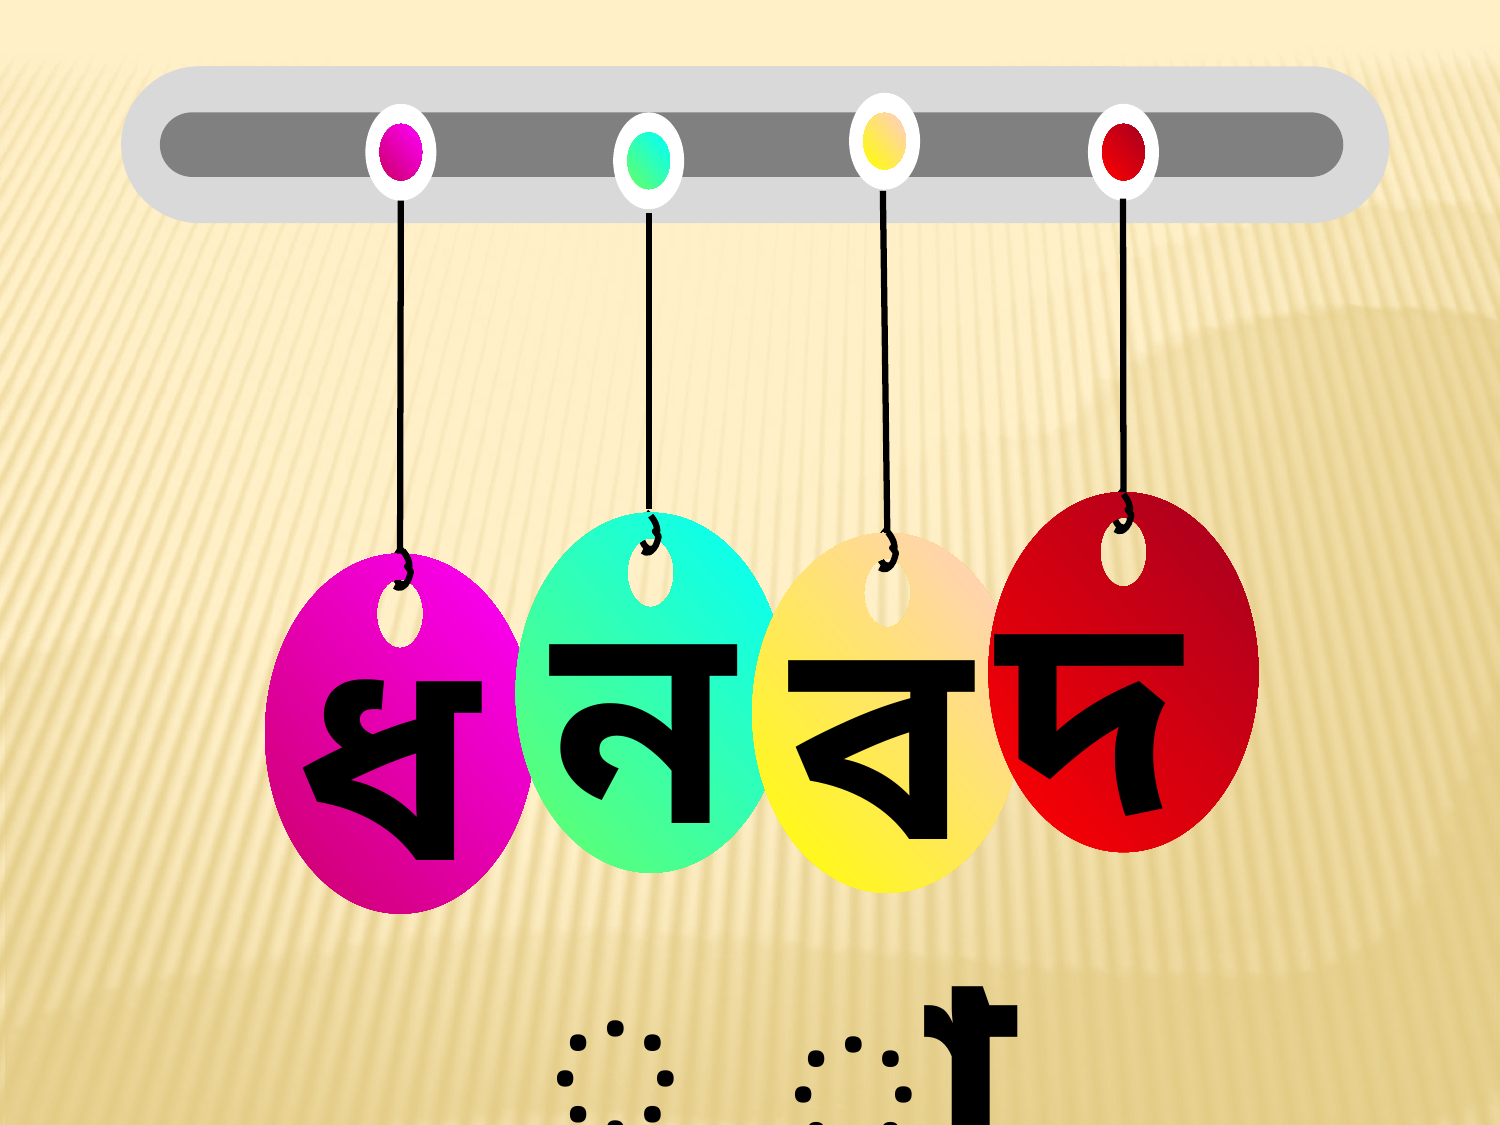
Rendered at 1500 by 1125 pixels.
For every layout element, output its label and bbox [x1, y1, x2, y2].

text_box [751, 92, 1023, 909]
text_box [119, 64, 1392, 226]
text_box [515, 111, 741, 893]
text_box [973, 103, 1259, 883]
text_box [157, 110, 256, 180]
text_box [1266, 110, 1346, 180]
text_box [264, 103, 536, 930]
